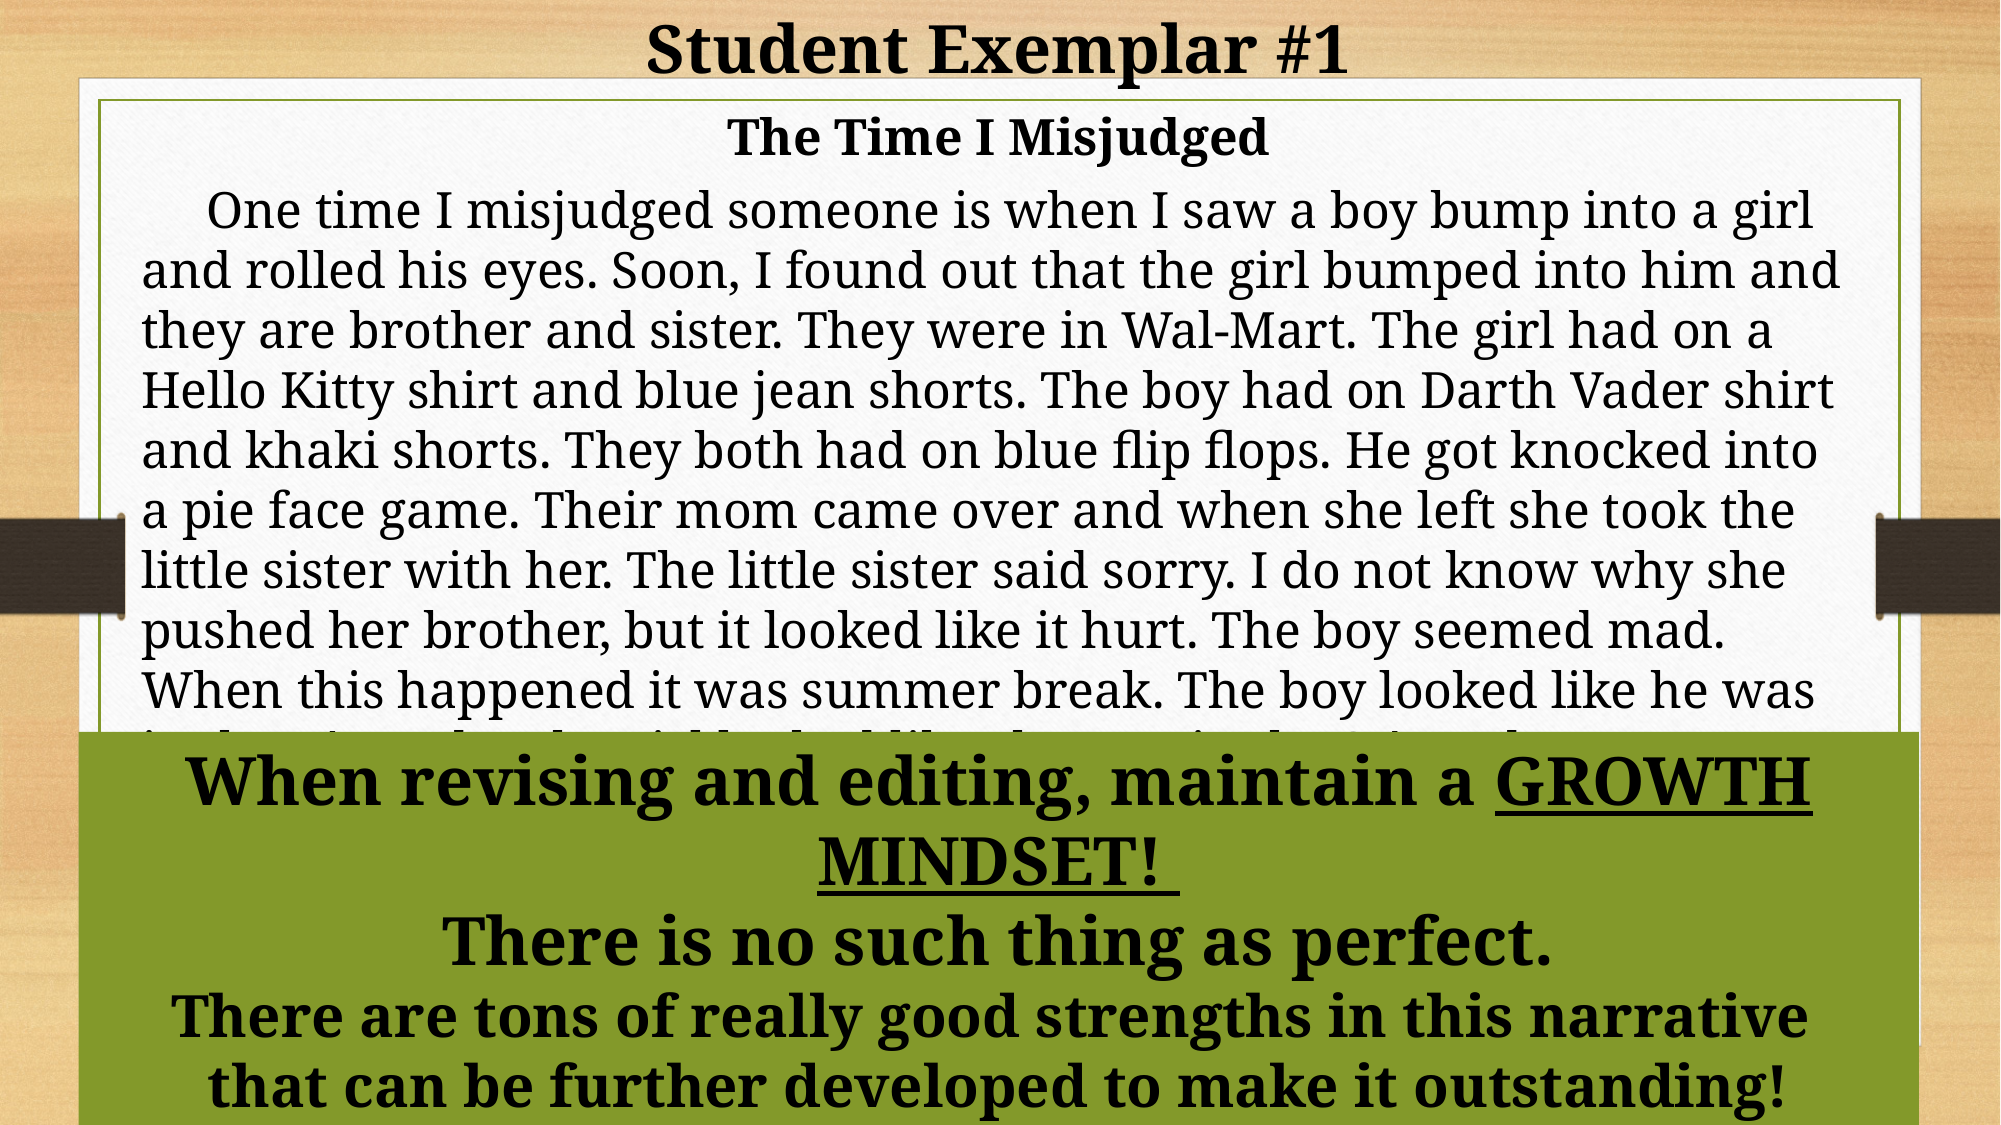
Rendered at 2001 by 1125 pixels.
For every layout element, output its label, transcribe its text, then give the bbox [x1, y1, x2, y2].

text_box Student Exemplar #1 [632, 0, 1366, 95]
text_box The Time I Misjudged One time I misjudged someone is when I saw a boy bump into a girl and rolled his eyes. Soon, I found out that the girl bumped into him and they are brother and sister. They were in Wal-Mart. The girl had on a Hello Kitty shirt and blue jean shorts. The boy had on Darth Vader shirt and khaki shorts. They both had on blue flip flops. He got knocked into a pie face game. Their mom came over and when she left she took the little sister with her. The little sister said sorry. I do not know why she pushed her brother, but it looked like it hurt. The boy seemed mad. When this happened it was summer break. The boy looked like he was in the 7th grade. The girl looked like she was in the 3rd grade. [126, 98, 1872, 731]
picture [0, 0, 2001, 1125]
text_box When revising and editing, maintain a GROWTH MINDSET! There is no such thing as perfect. There are tons of really good strengths in this narrative that can be further developed to make it outstanding! [78, 731, 1919, 1125]
